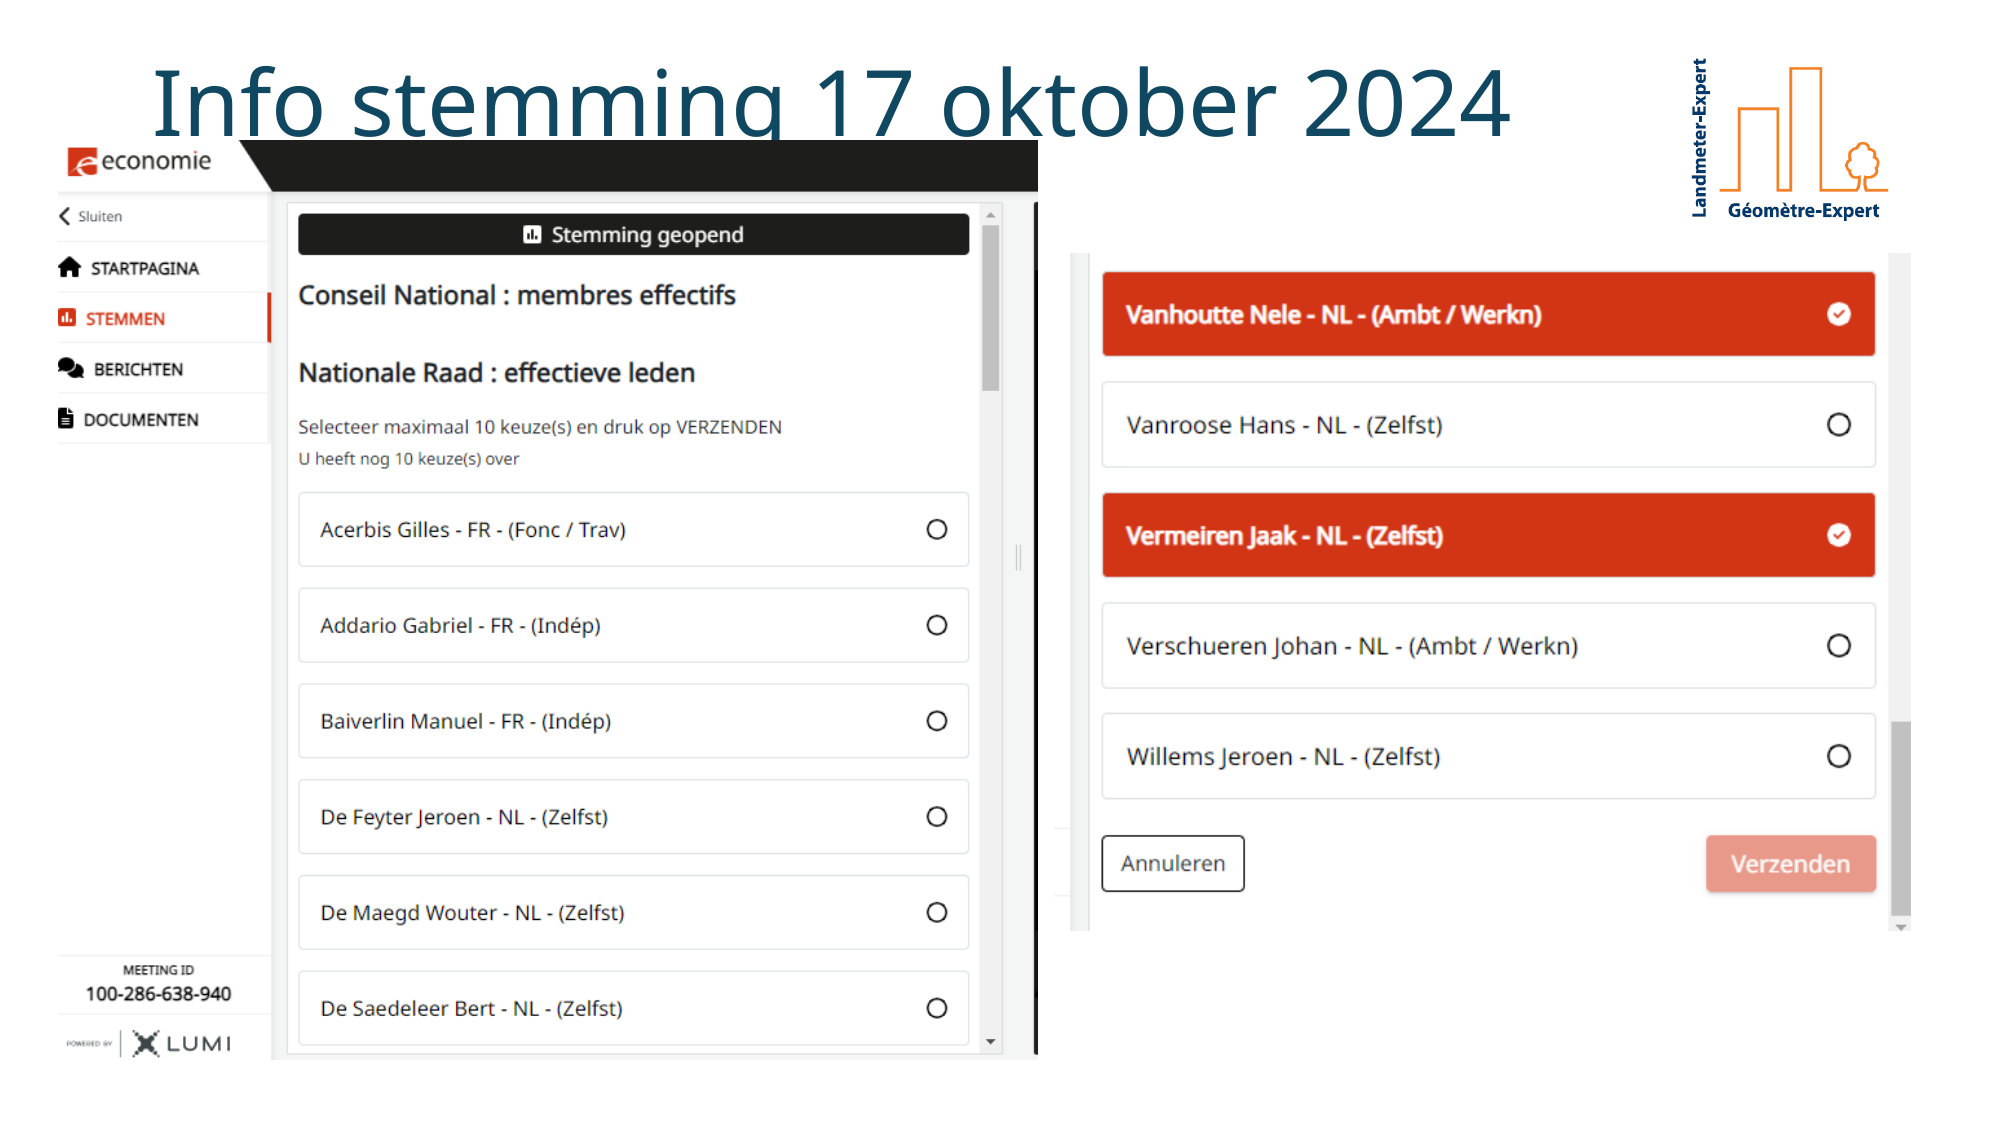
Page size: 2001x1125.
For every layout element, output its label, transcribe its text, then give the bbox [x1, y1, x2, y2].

picture [1648, 20, 1942, 239]
picture [57, 140, 1039, 1060]
picture [1054, 252, 1911, 931]
title Info stemming 17 oktober 2024 Blik op de stemming online [137, 32, 1863, 250]
